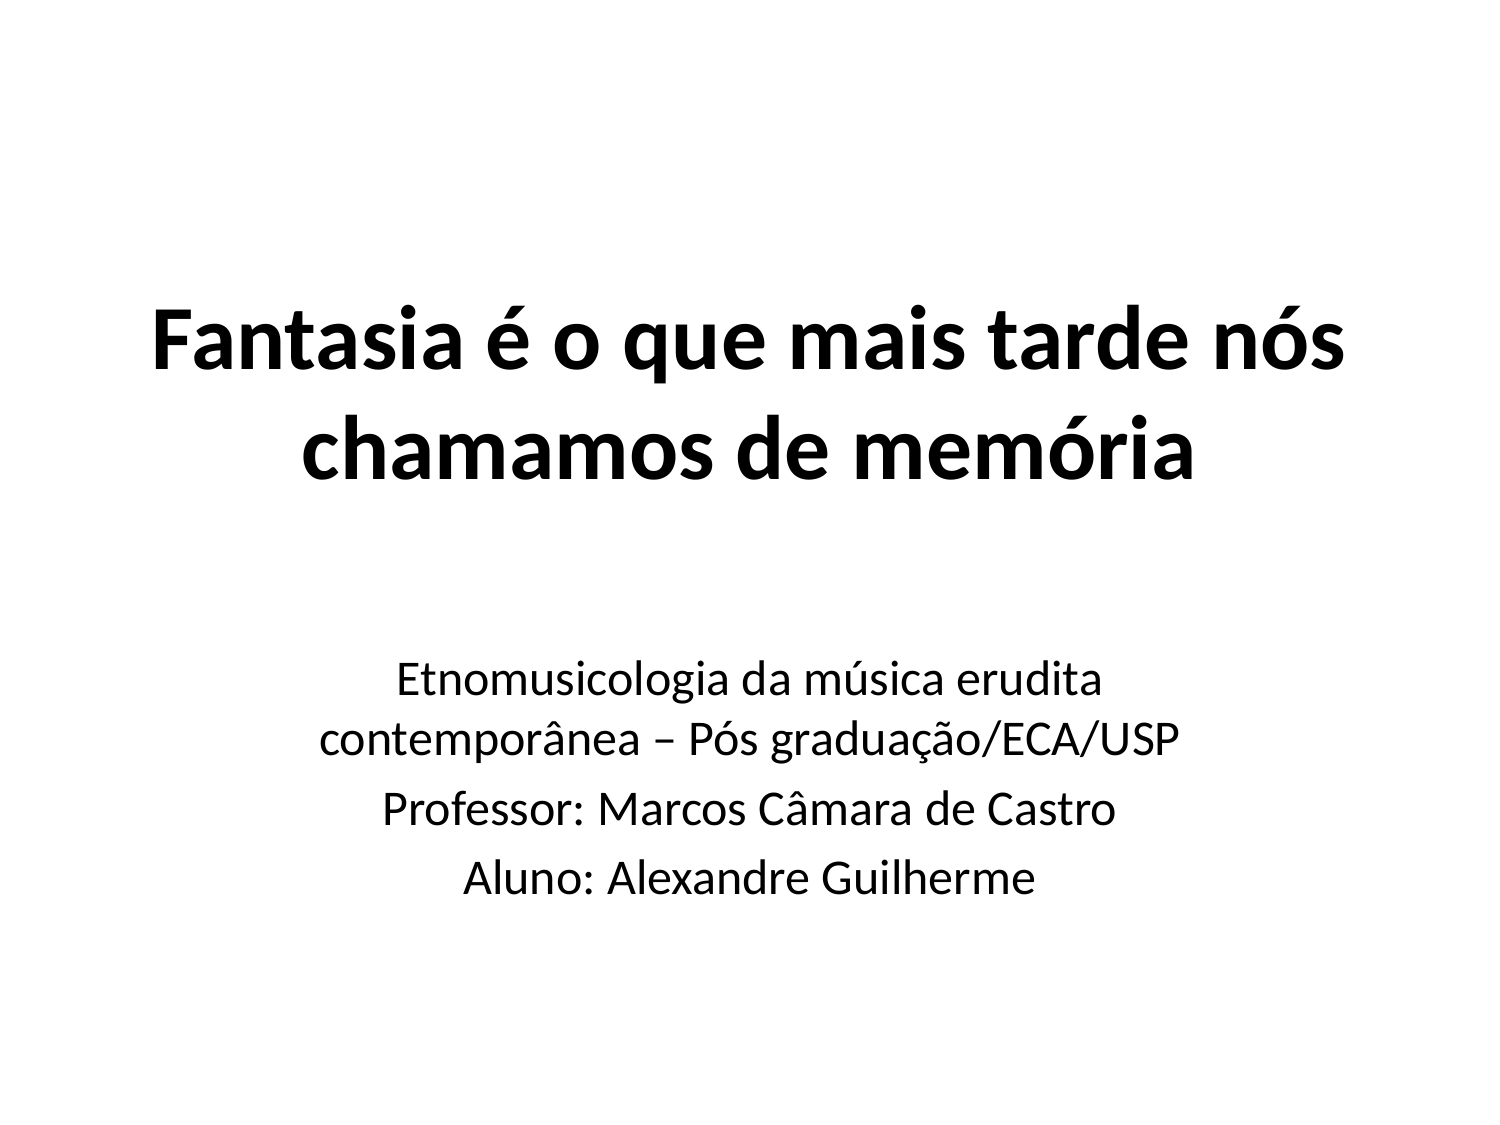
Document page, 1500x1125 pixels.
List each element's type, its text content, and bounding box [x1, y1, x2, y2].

title Fantasia é o que mais tarde nós chamamos de memória [112, 267, 1388, 509]
subtitle Etnomusicologia da música erudita contemporânea – Pós graduação/ECA/USP Professor: Marcos Câmara de Castro Aluno: Alexandre Guilherme [225, 637, 1275, 925]
